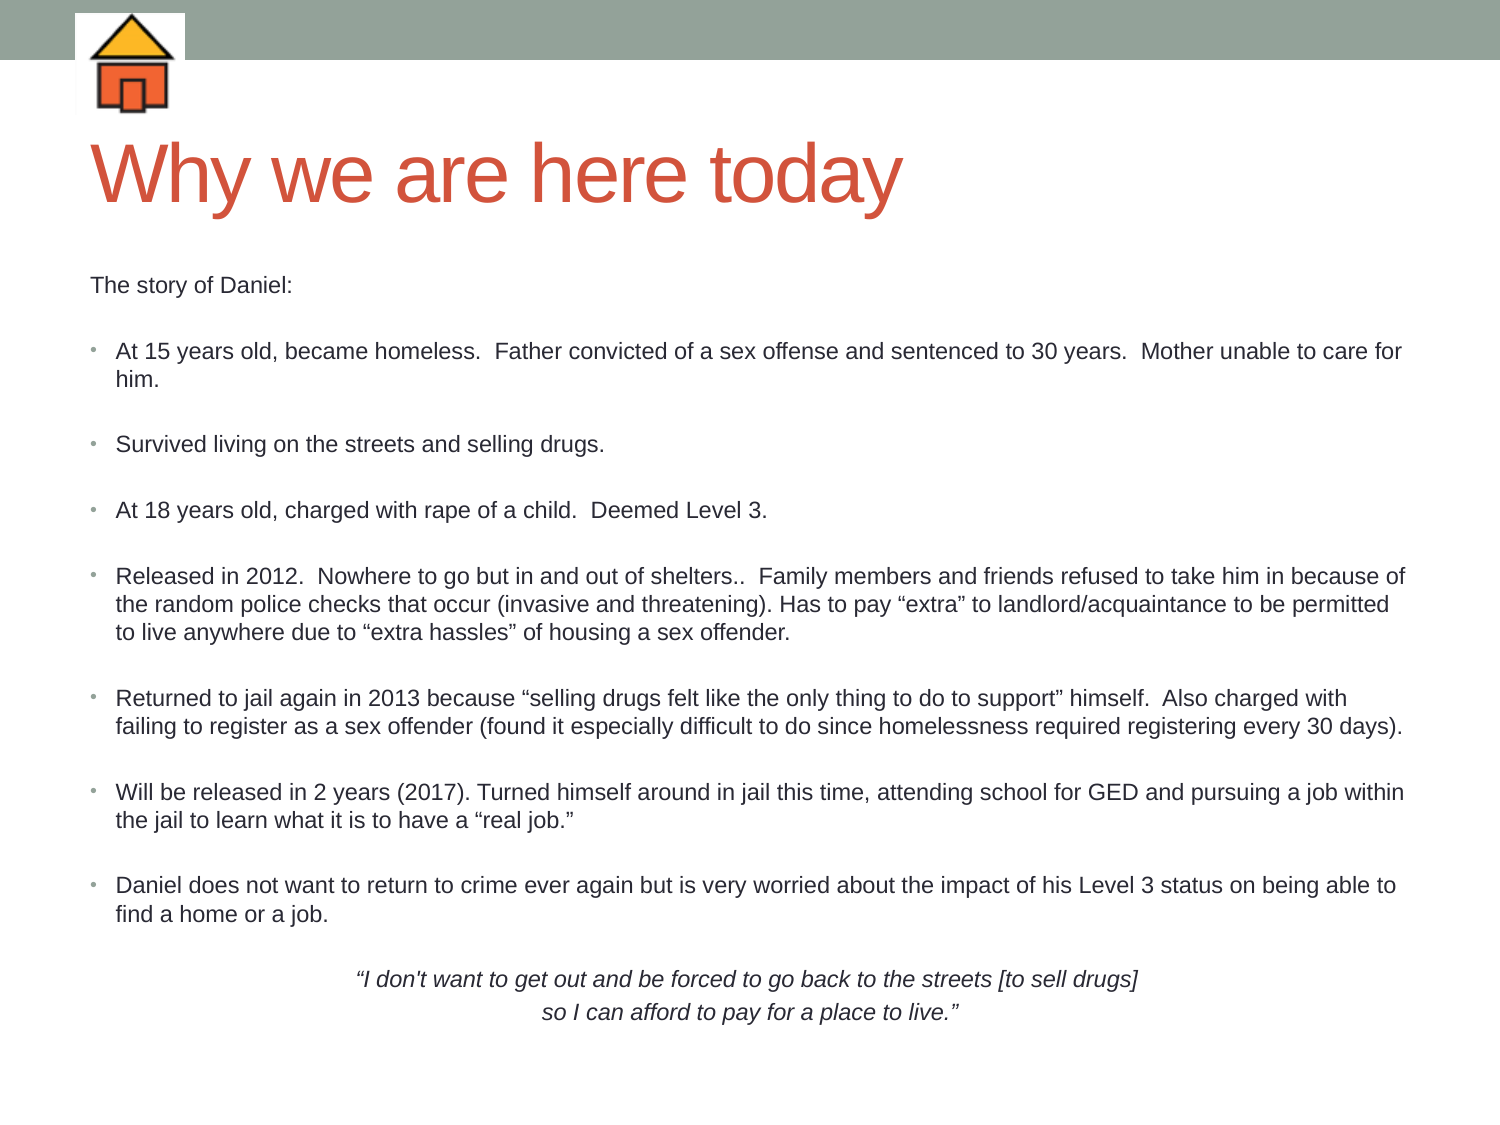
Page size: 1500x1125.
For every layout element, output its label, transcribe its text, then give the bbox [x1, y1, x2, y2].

title Why we are here today [75, 87, 1425, 250]
list The story of Daniel: At 15 years old, became homeless. Father convicted of a sex offense and sentenced to 30 years. Mother unable to care for him. Survived living on the streets and selling drugs. At 18 years old, charged with rape of a child. Deemed Level 3. Released in 2012. Nowhere to go but in and out of shelters.. Family members and friends refused to take him in because of the random police checks that occur (invasive and threatening). Has to pay “extra” to landlord/acquaintance to be permitted to live anywhere due to “extra hassles” of housing a sex offender. Returned to jail again in 2013 because “selling drugs felt like the only thing to do to support” himself. Also charged with failing to register as a sex offender (found it especially difficult to do since homelessness required registering every 30 days). Will be released in 2 years (2017). Turned himself around in jail this time, attending school for GED and pursuing a job within the jail to learn what it is to have a “real job.” Daniel does not want to return to crime ever again but is very worried about the impact of his Level 3 status on being able to find a home or a job. “I don't want to get out and be forced to go back to the streets [to sell drugs] so I can afford to pay for a place to live.” [75, 262, 1425, 1063]
picture [75, 13, 185, 87]
